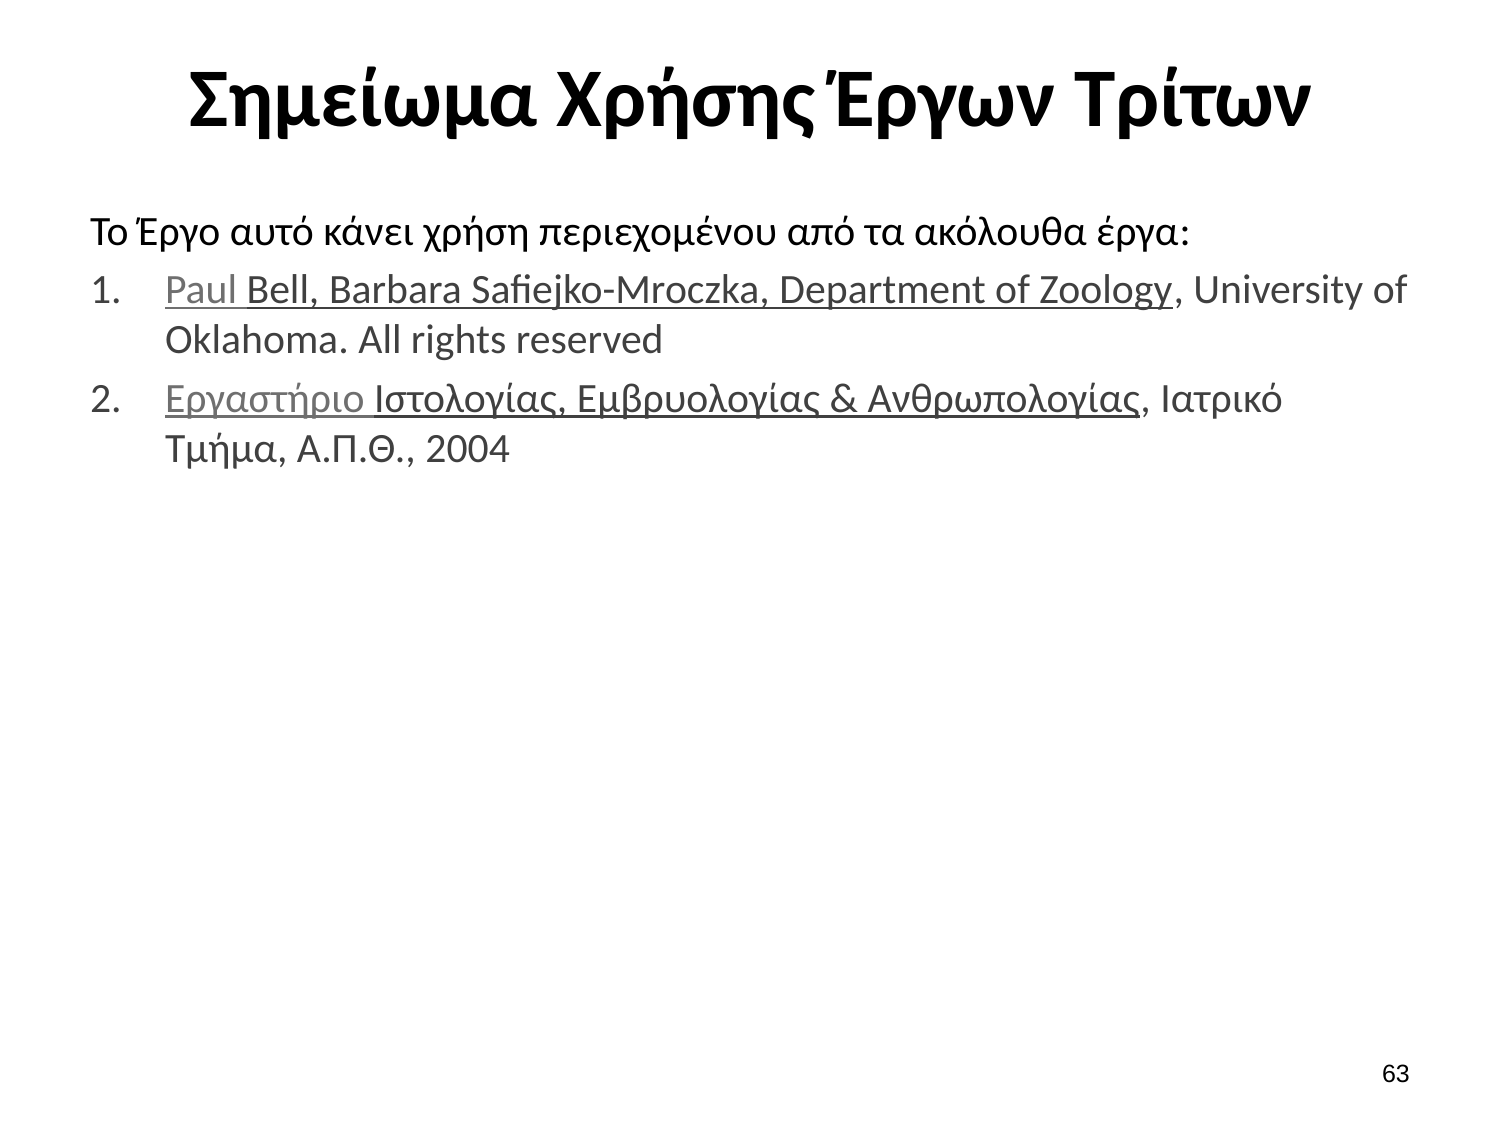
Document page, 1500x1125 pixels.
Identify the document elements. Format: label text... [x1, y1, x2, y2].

slide_number 62 [1074, 1042, 1425, 1103]
list Το Έργο αυτό κάνει χρήση περιεχομένου από τα ακόλουθα έργα: Paul Bell, Barbara Safiejko-Mroczka, Department of Zoology, University of Oklahoma. All rights reserved Εργαστήριο Ιστολογίας, Εμβρυολογίας & Ανθρωπολογίας, Ιατρικό Τμήμα, Α.Π.Θ., 2004 [75, 196, 1425, 1024]
title Σημείωμα Χρήσης Έργων Τρίτων [76, 19, 1427, 169]
